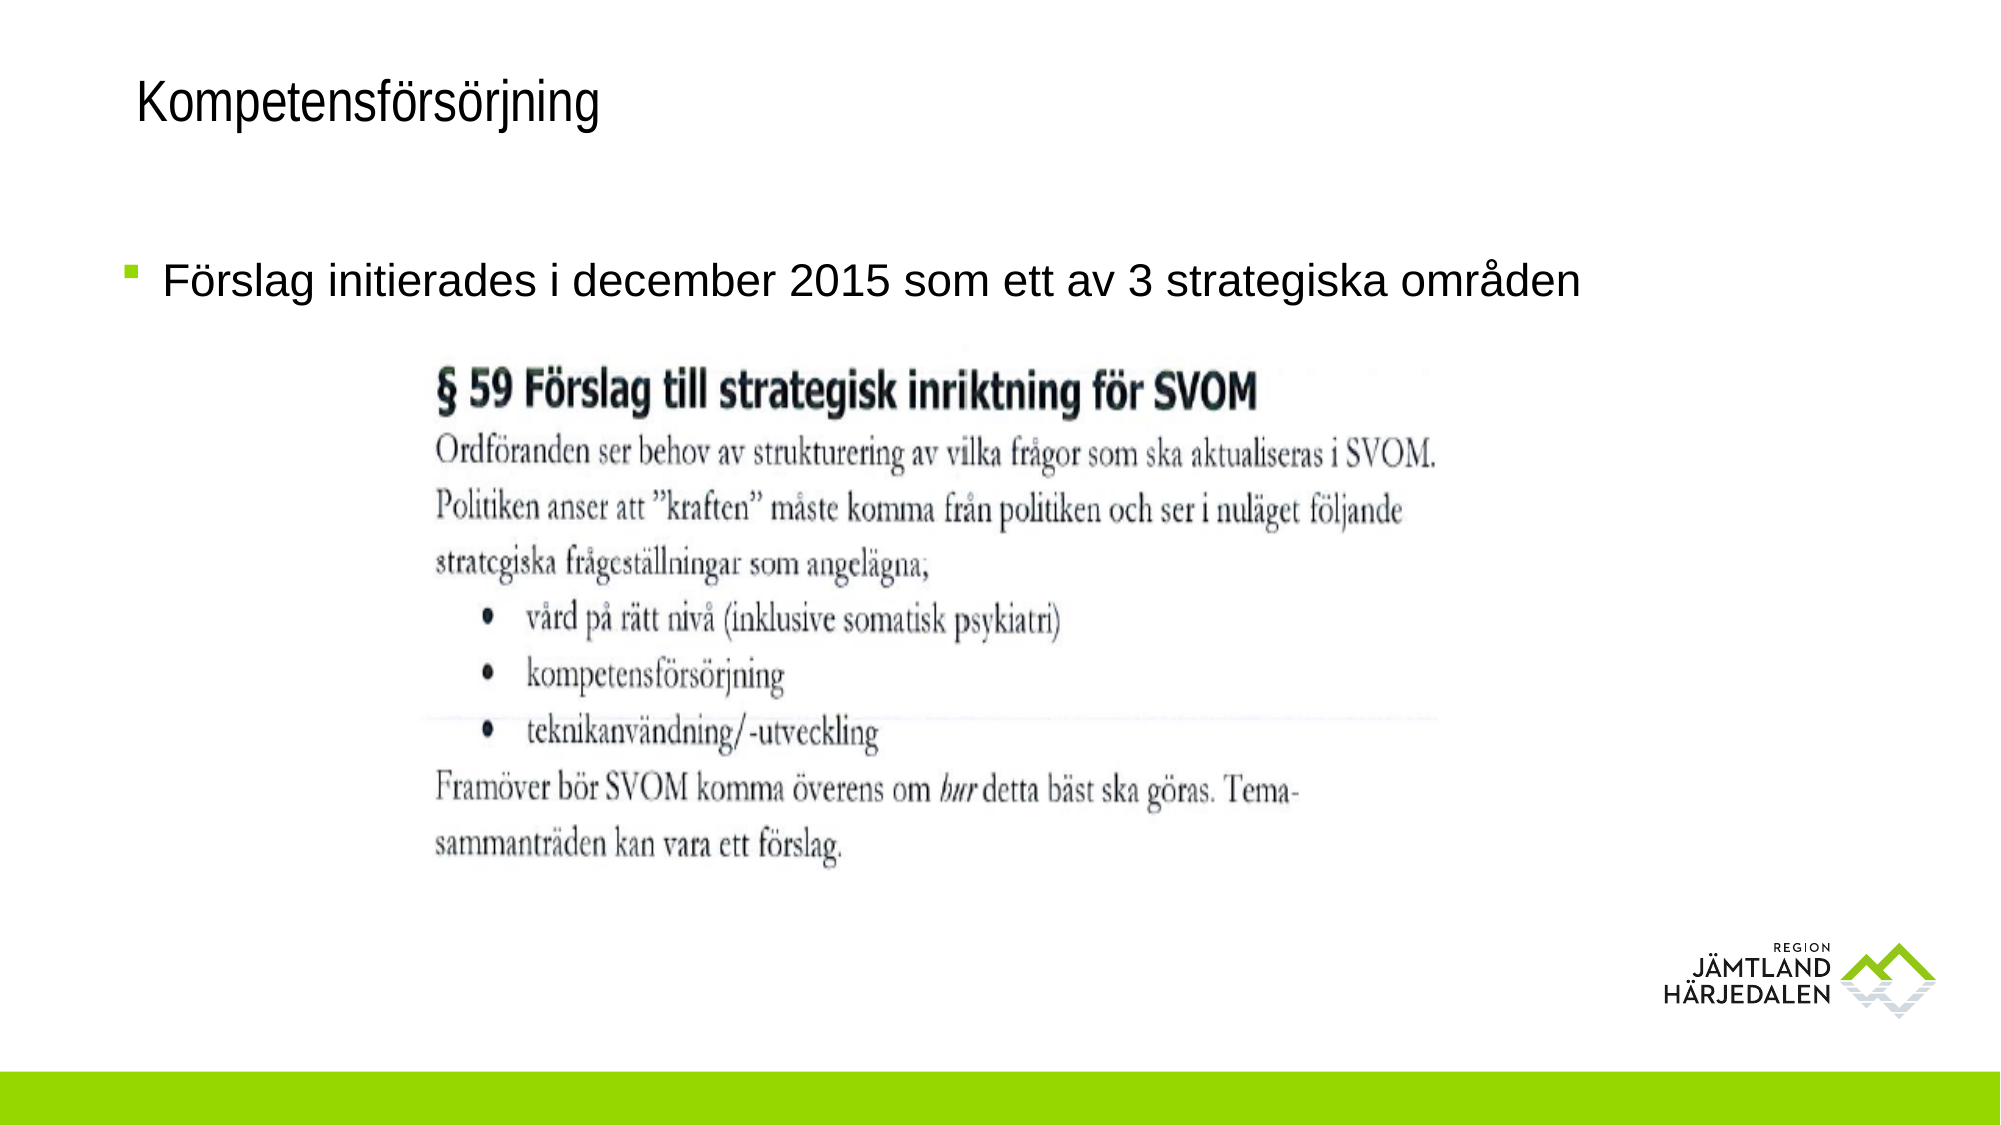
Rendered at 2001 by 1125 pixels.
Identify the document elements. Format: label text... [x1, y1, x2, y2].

title Kompetensförsörjning [121, 63, 1839, 171]
picture [418, 331, 1439, 889]
list Förslag initierades i december 2015 som ett av 3 strategiska områden [105, 170, 1823, 868]
